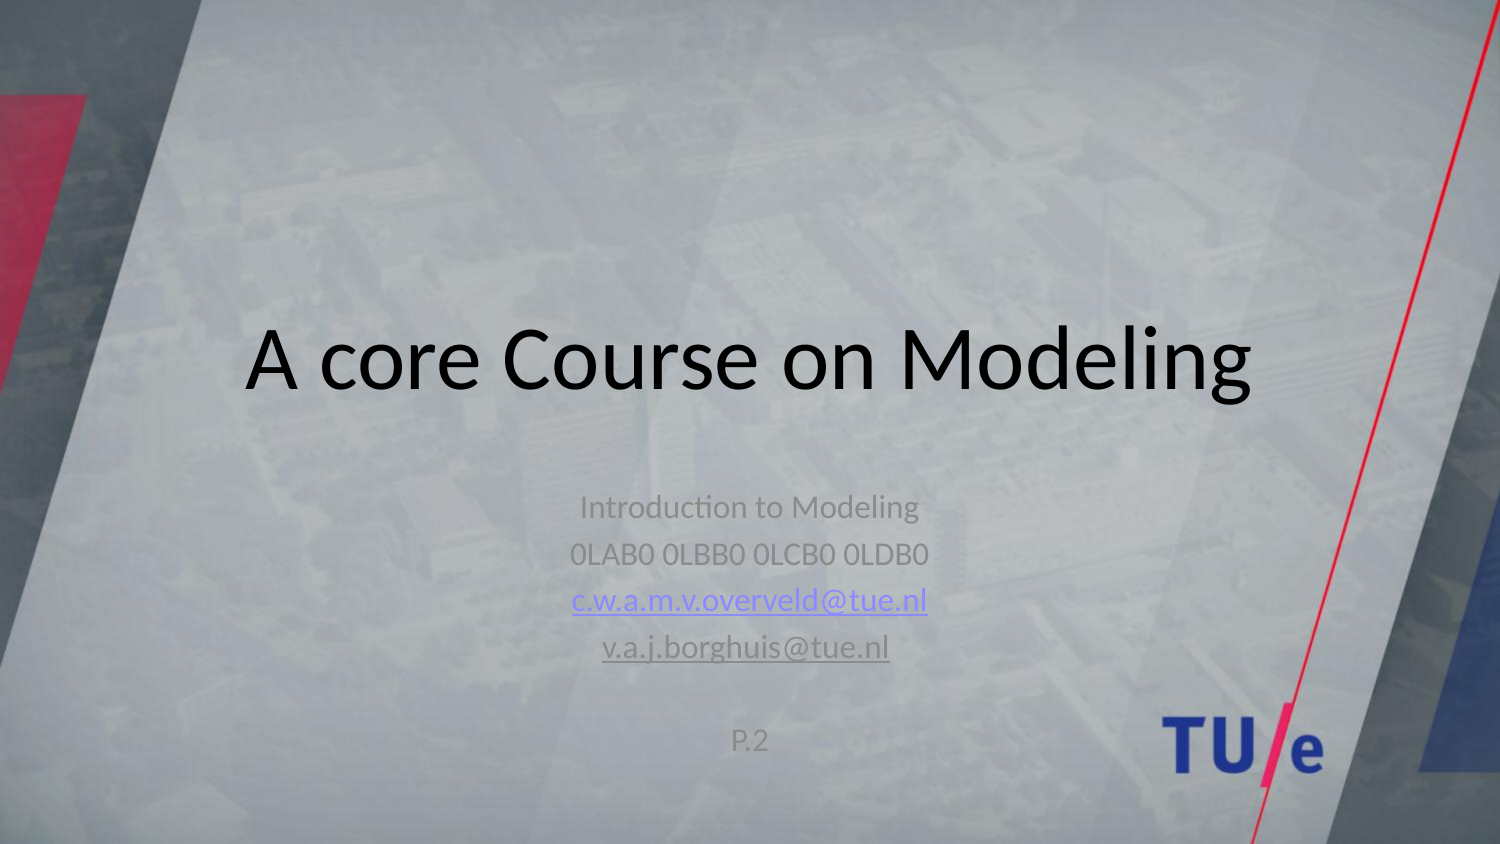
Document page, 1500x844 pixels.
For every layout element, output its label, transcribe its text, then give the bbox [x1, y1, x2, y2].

title A core Course on Modeling [112, 262, 1388, 443]
picture [0, 0, 1500, 844]
subtitle Introduction to Modeling 0LAB0 0LBB0 0LCB0 0LDB0 c.w.a.m.v.overveld@tue.nl v.a.j.borghuis@tue.nl P.2 [225, 478, 1275, 844]
